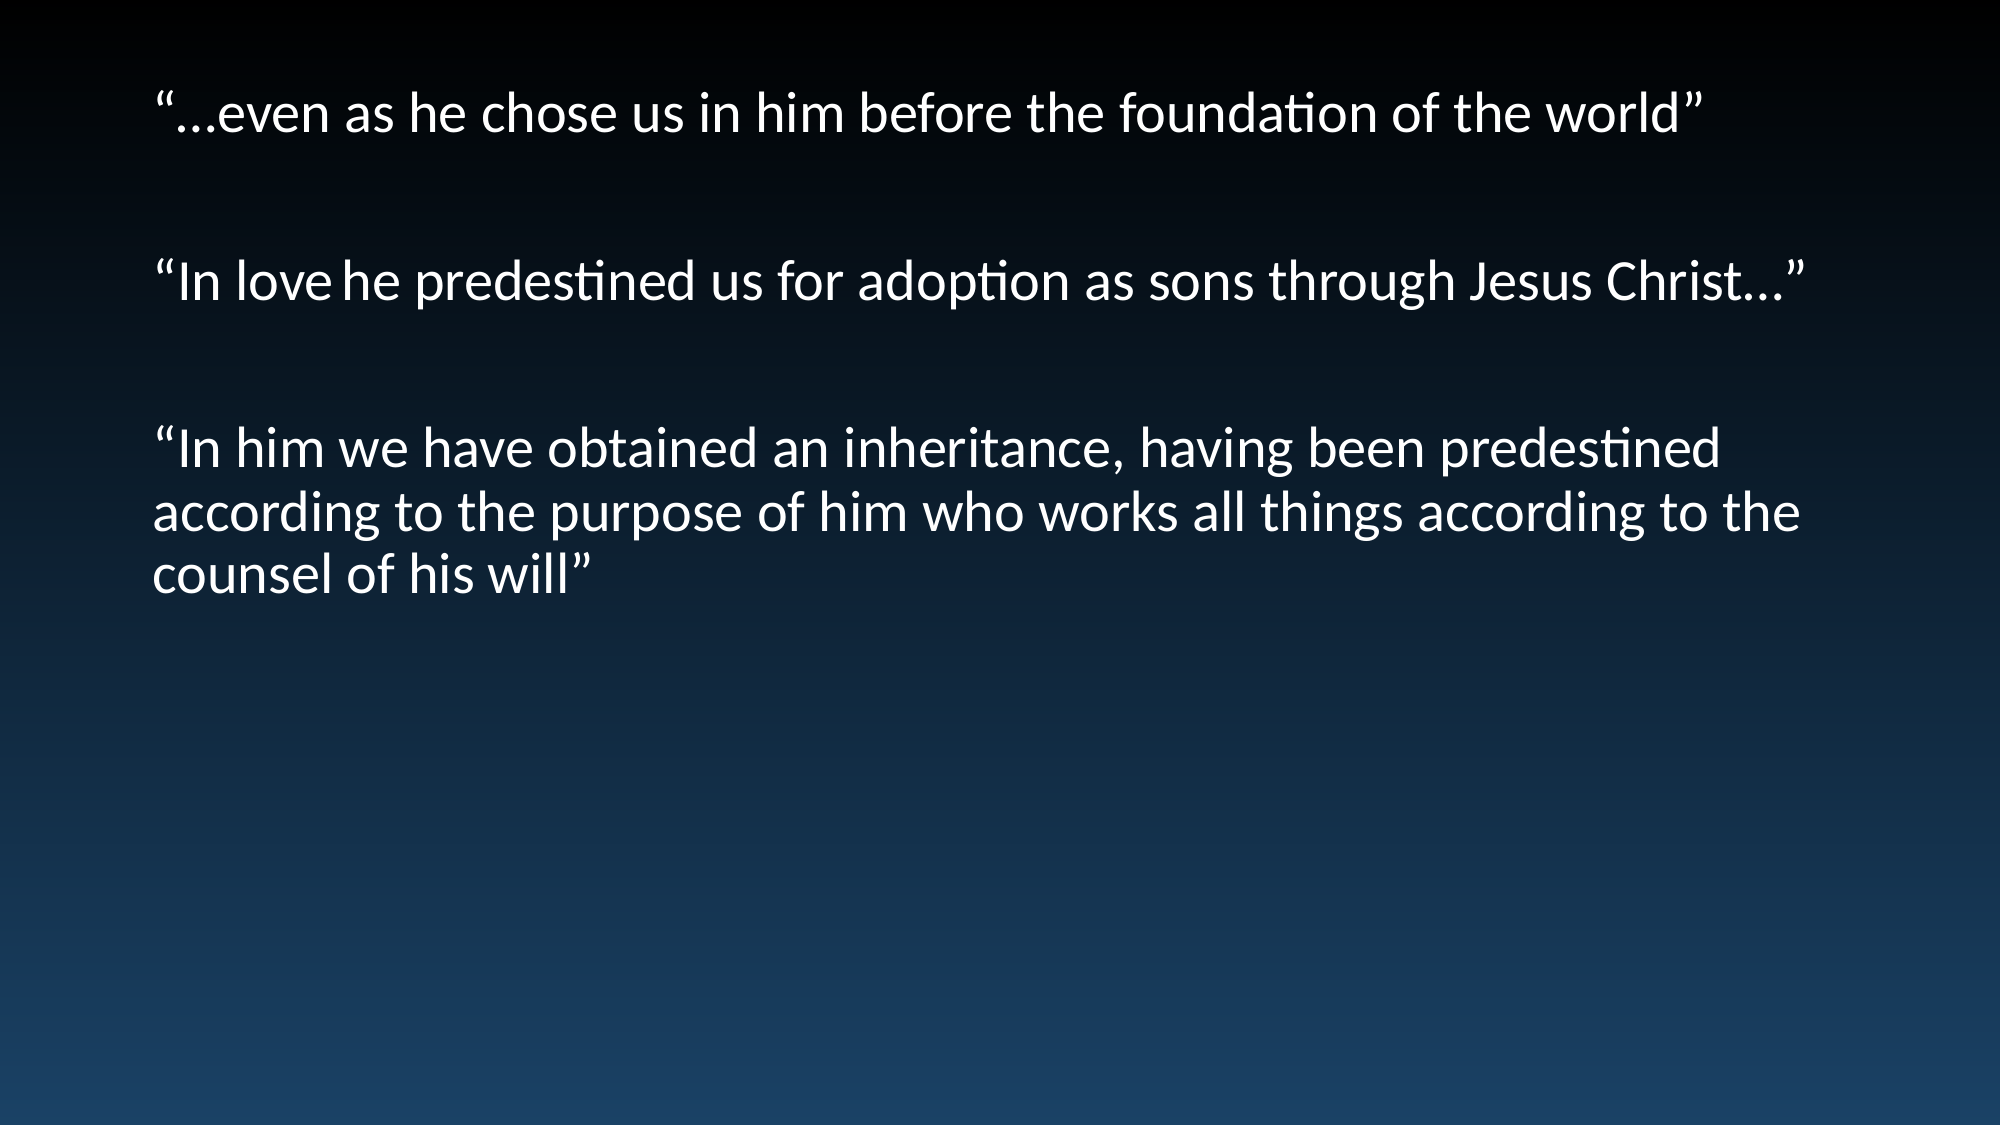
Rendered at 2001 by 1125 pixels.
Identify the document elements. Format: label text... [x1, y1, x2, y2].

list “…even as he chose us in him before the foundation of the world” “In love he predestined us for adoption as sons through Jesus Christ…” “In him we have obtained an inheritance, having been predestined according to the purpose of him who works all things according to the counsel of his will” [137, 75, 1863, 1014]
